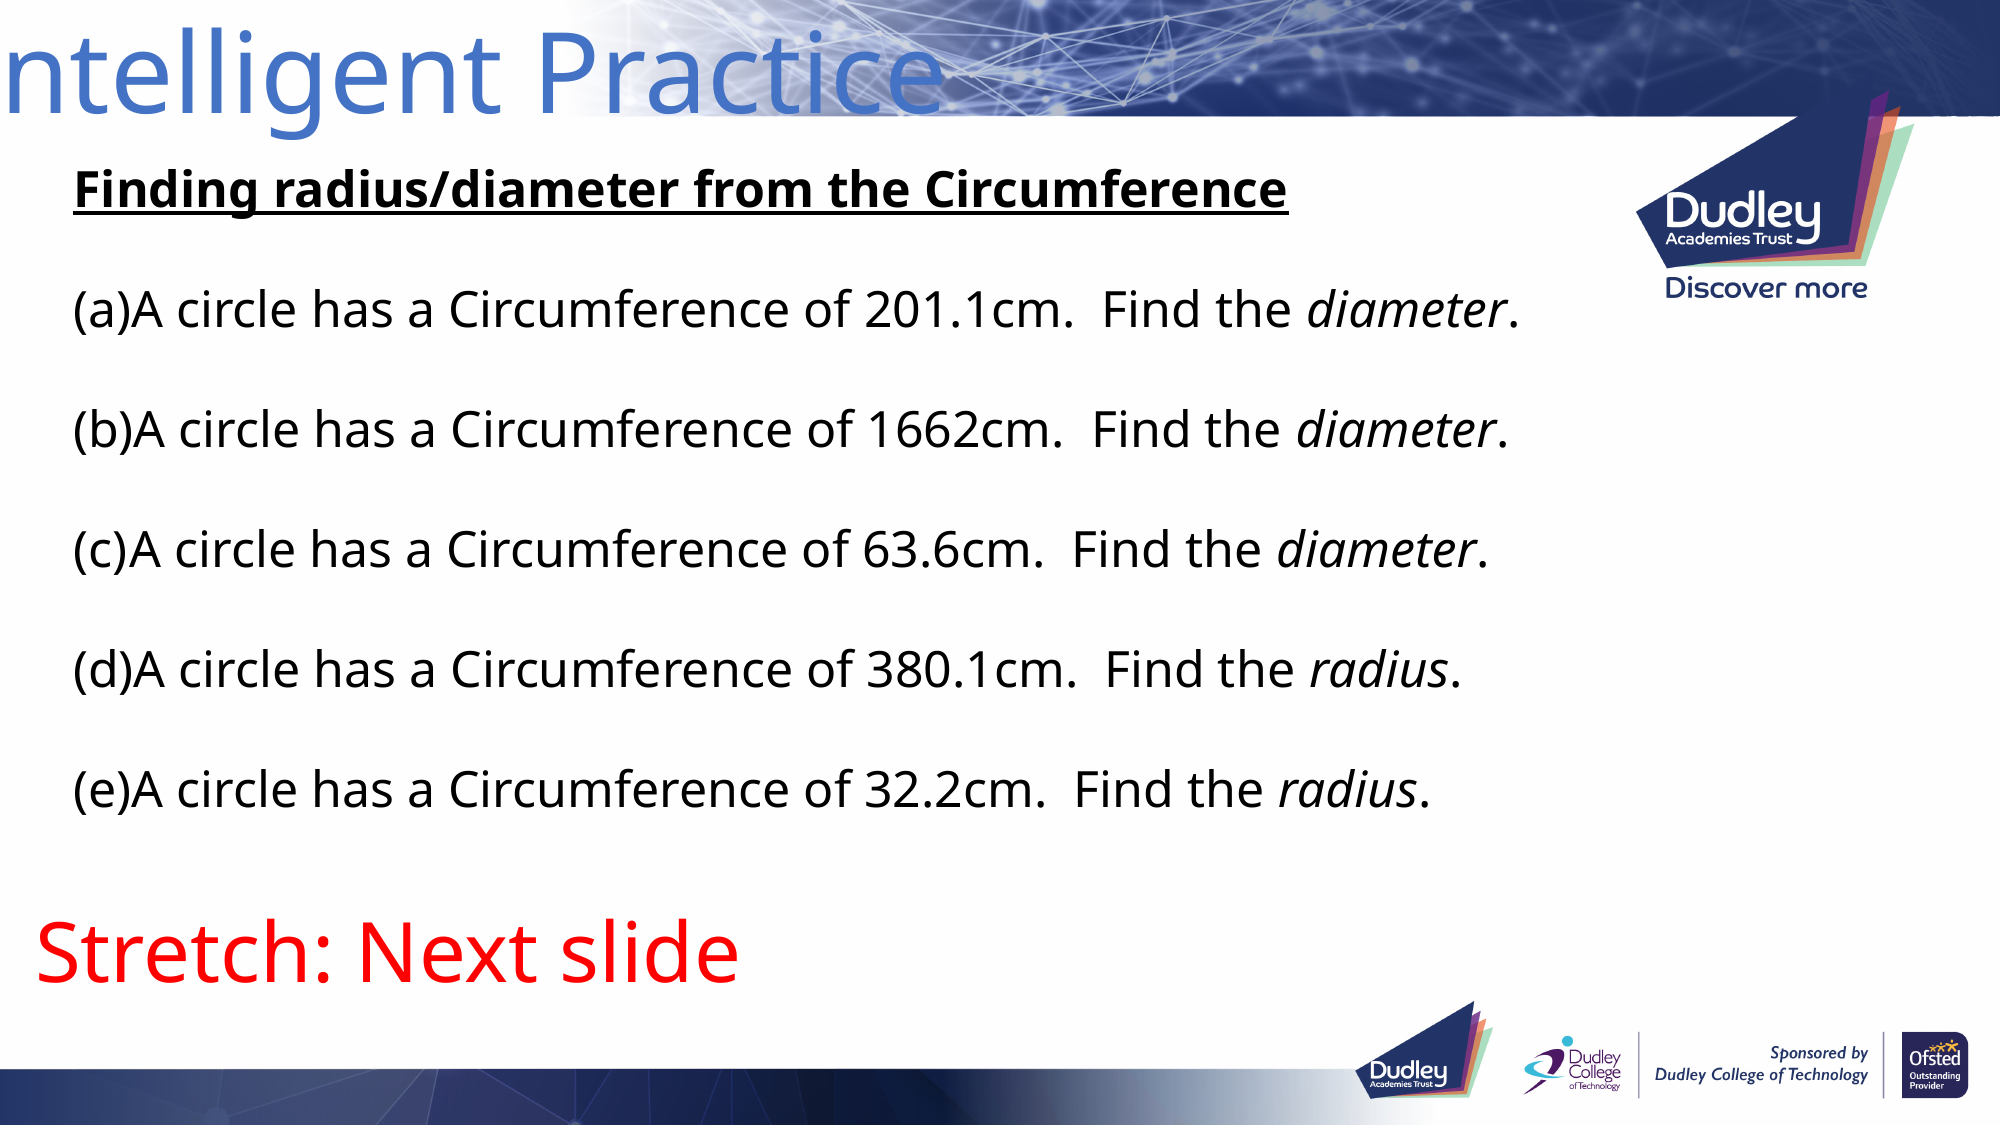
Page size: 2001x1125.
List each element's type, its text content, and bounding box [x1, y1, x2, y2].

picture [0, 0, 2000, 1125]
text_box Intelligent Practice [0, 0, 964, 144]
text_box Stretch: Next slide [20, 892, 757, 1007]
text_box Finding radius/diameter from the Circumference A circle has a Circumference of 201.1cm. Find the diameter. A circle has a Circumference of 1662cm. Find the diameter. A circle has a Circumference of 63.6cm. Find the diameter. A circle has a Circumference of 380.1cm. Find the radius. A circle has a Circumference of 32.2cm. Find the radius. [58, 149, 1536, 885]
